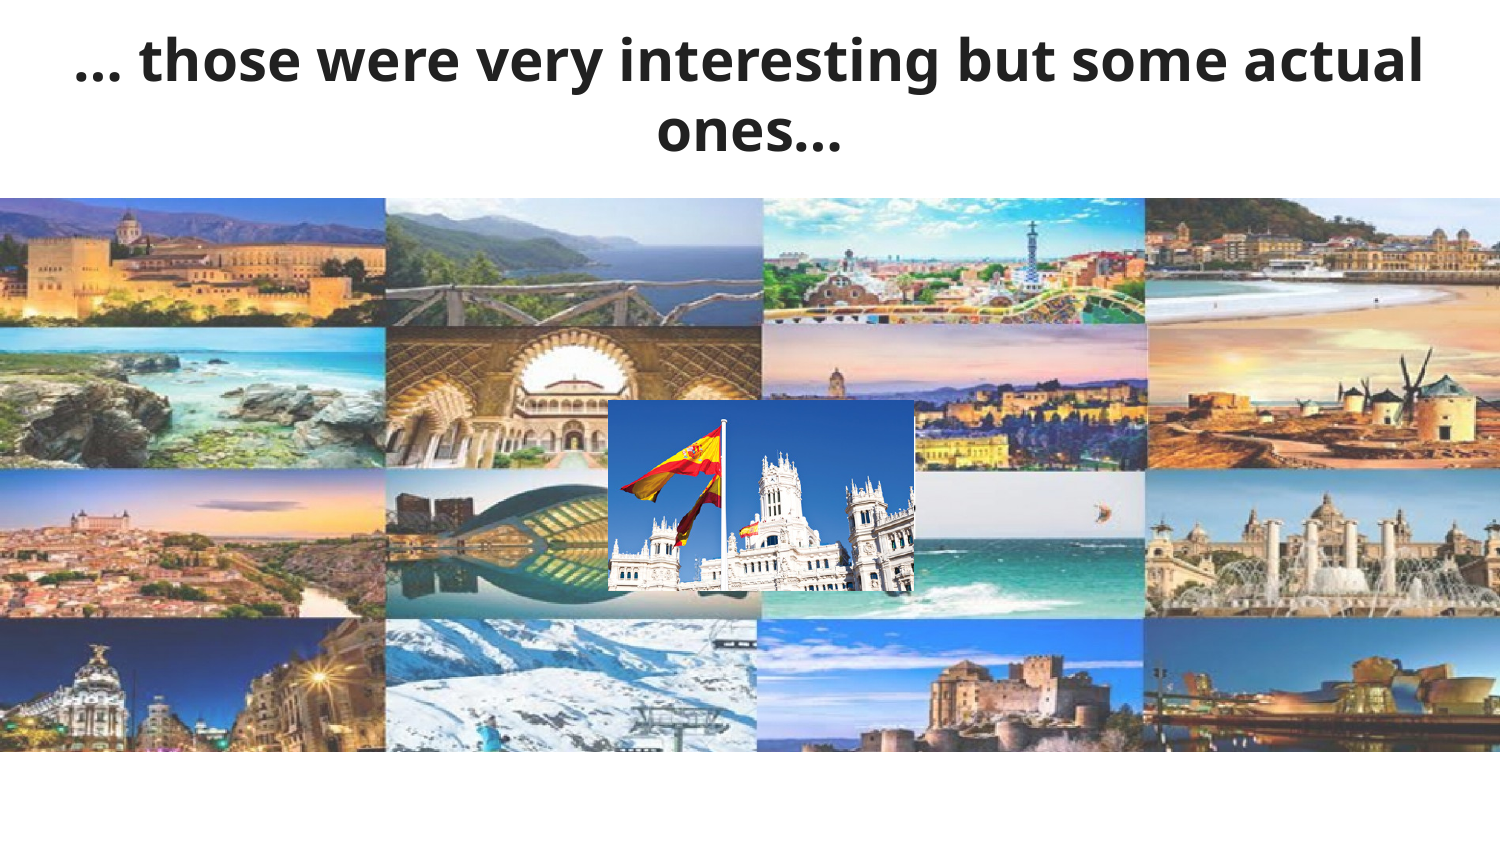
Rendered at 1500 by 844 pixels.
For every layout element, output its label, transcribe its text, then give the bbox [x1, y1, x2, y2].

picture [0, 198, 1500, 752]
title … those were very interesting but some actual ones… [51, 27, 1449, 160]
